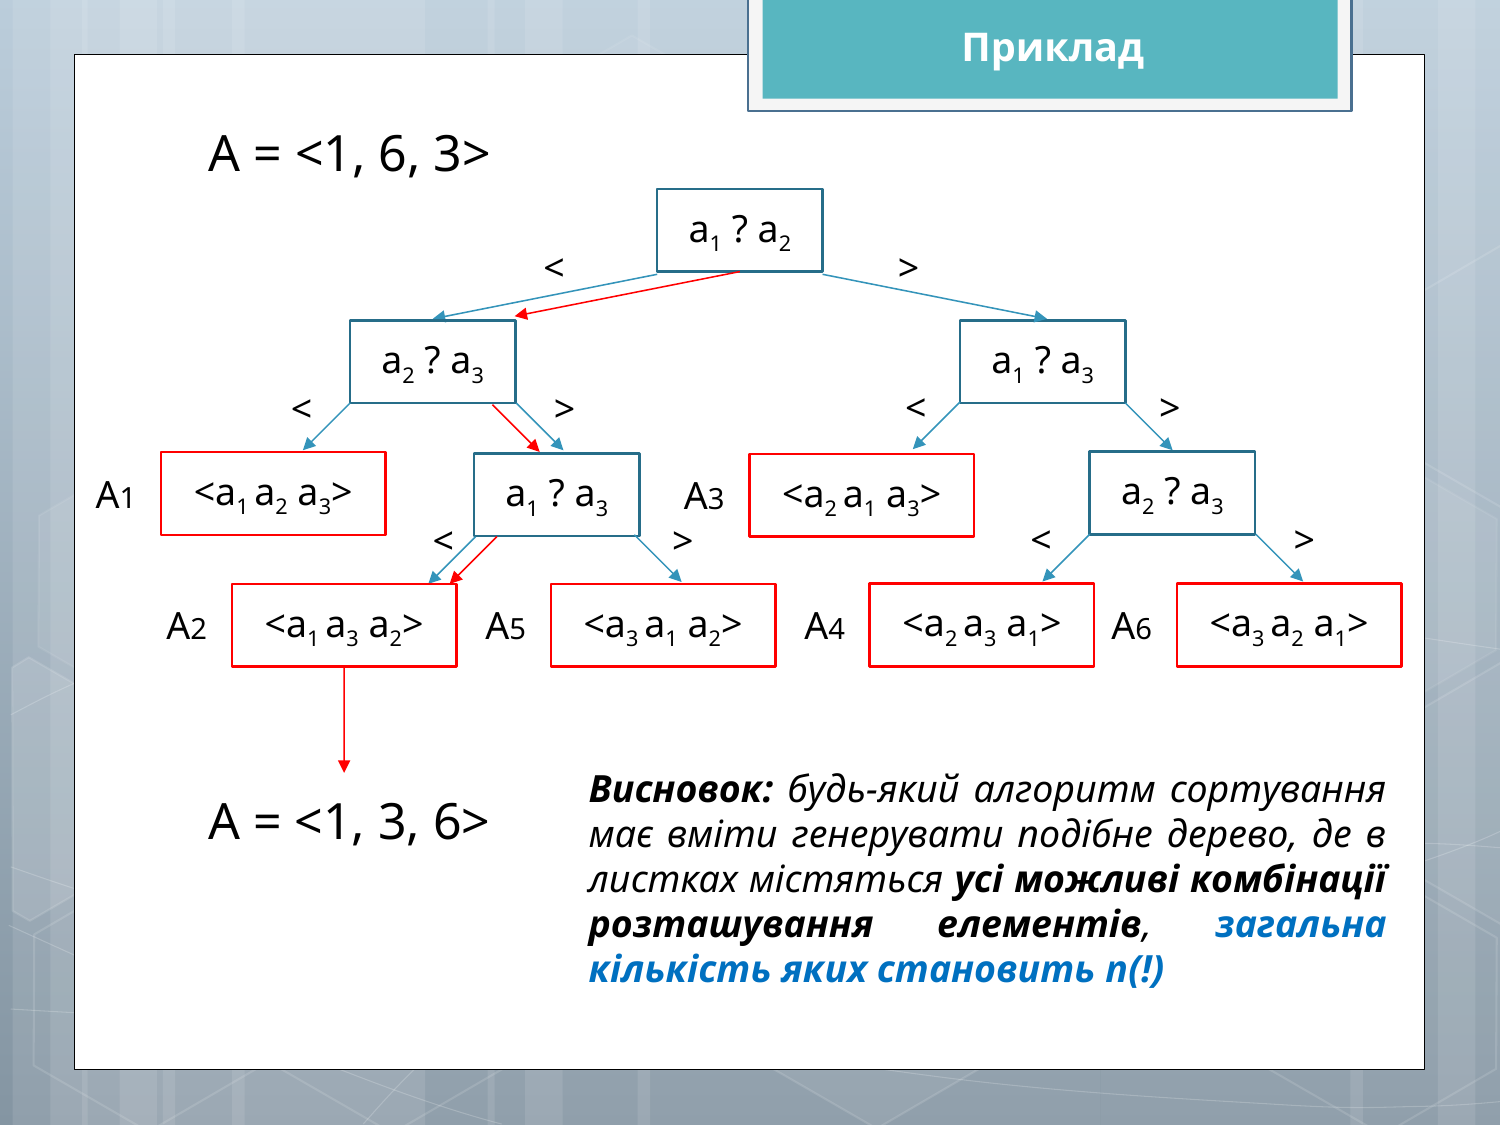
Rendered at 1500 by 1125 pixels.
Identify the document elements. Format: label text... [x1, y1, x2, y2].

text_box a1 ? a3 [959, 319, 1127, 404]
text_box a1 ? a3 [473, 452, 641, 537]
text_box <a3 a1 a2> [550, 583, 777, 668]
text_box < [890, 376, 952, 437]
text_box > [1278, 509, 1348, 569]
text_box > [1144, 376, 1214, 437]
text_box > [657, 509, 727, 570]
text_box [1125, 402, 1173, 451]
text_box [634, 534, 682, 583]
text_box <a1 a3 a2> [231, 583, 458, 668]
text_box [302, 402, 351, 451]
text_box A5 [470, 594, 551, 655]
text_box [432, 274, 510, 320]
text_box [822, 274, 1048, 320]
text_box Висновок: будь-який алгоритм сортування має вміти генерувати подібне дерево, де в листках містяться усі можливі комбінації розташування елементів, загальна кількість яких становить n(!) [573, 757, 1402, 997]
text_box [1042, 534, 1090, 582]
text_box A6 [1096, 594, 1177, 655]
text_box > [539, 377, 609, 438]
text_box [534, 402, 564, 451]
text_box A3 [669, 464, 750, 525]
text_box a2 ? a3 [1088, 450, 1256, 536]
text_box < [1015, 509, 1077, 569]
text_box <a2 a3 a1> [868, 582, 1095, 668]
text_box a1 ? a2 [656, 188, 824, 273]
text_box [449, 536, 498, 585]
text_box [1255, 534, 1304, 582]
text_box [912, 401, 961, 450]
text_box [514, 271, 741, 317]
text_box <a1 a2 a3> [160, 451, 387, 536]
text_box a2 ? a3 [349, 319, 517, 404]
text_box < [417, 509, 479, 570]
text_box > [883, 236, 953, 272]
text_box A4 [789, 594, 870, 655]
text_box <a2 a1 a3> [748, 453, 975, 538]
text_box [492, 404, 540, 453]
text_box А = <1, 6, 3> [194, 113, 506, 189]
text_box A1 [80, 463, 162, 523]
text_box А = <1, 3, 6> [193, 782, 506, 857]
text_box Приклад [946, 15, 1160, 78]
text_box <a3 a2 a1> [1176, 582, 1403, 668]
text_box A2 [151, 594, 232, 655]
text_box < [528, 236, 590, 269]
text_box < [276, 377, 337, 438]
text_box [428, 536, 448, 585]
